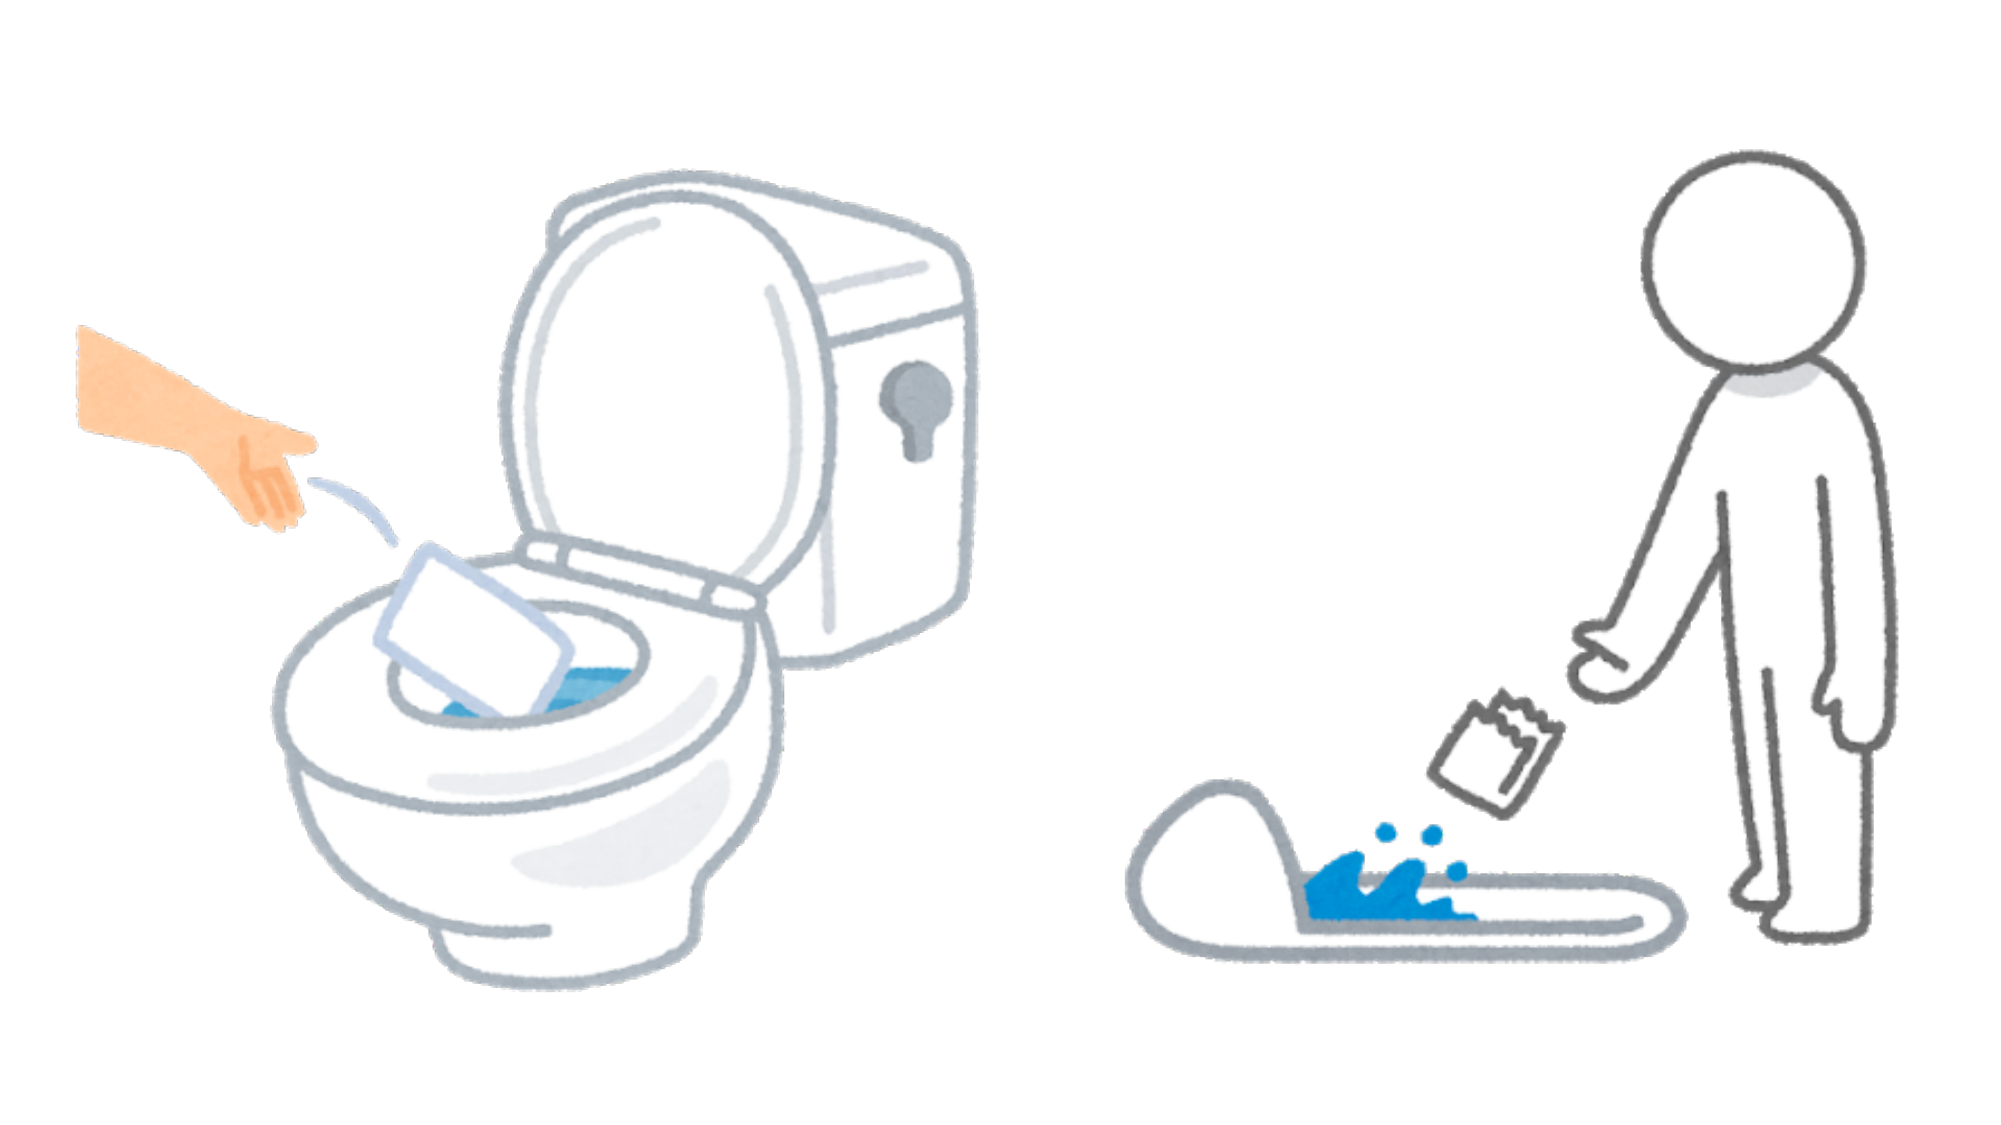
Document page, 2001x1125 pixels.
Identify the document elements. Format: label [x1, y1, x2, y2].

picture [1077, 119, 1970, 1013]
picture [56, 157, 995, 1013]
